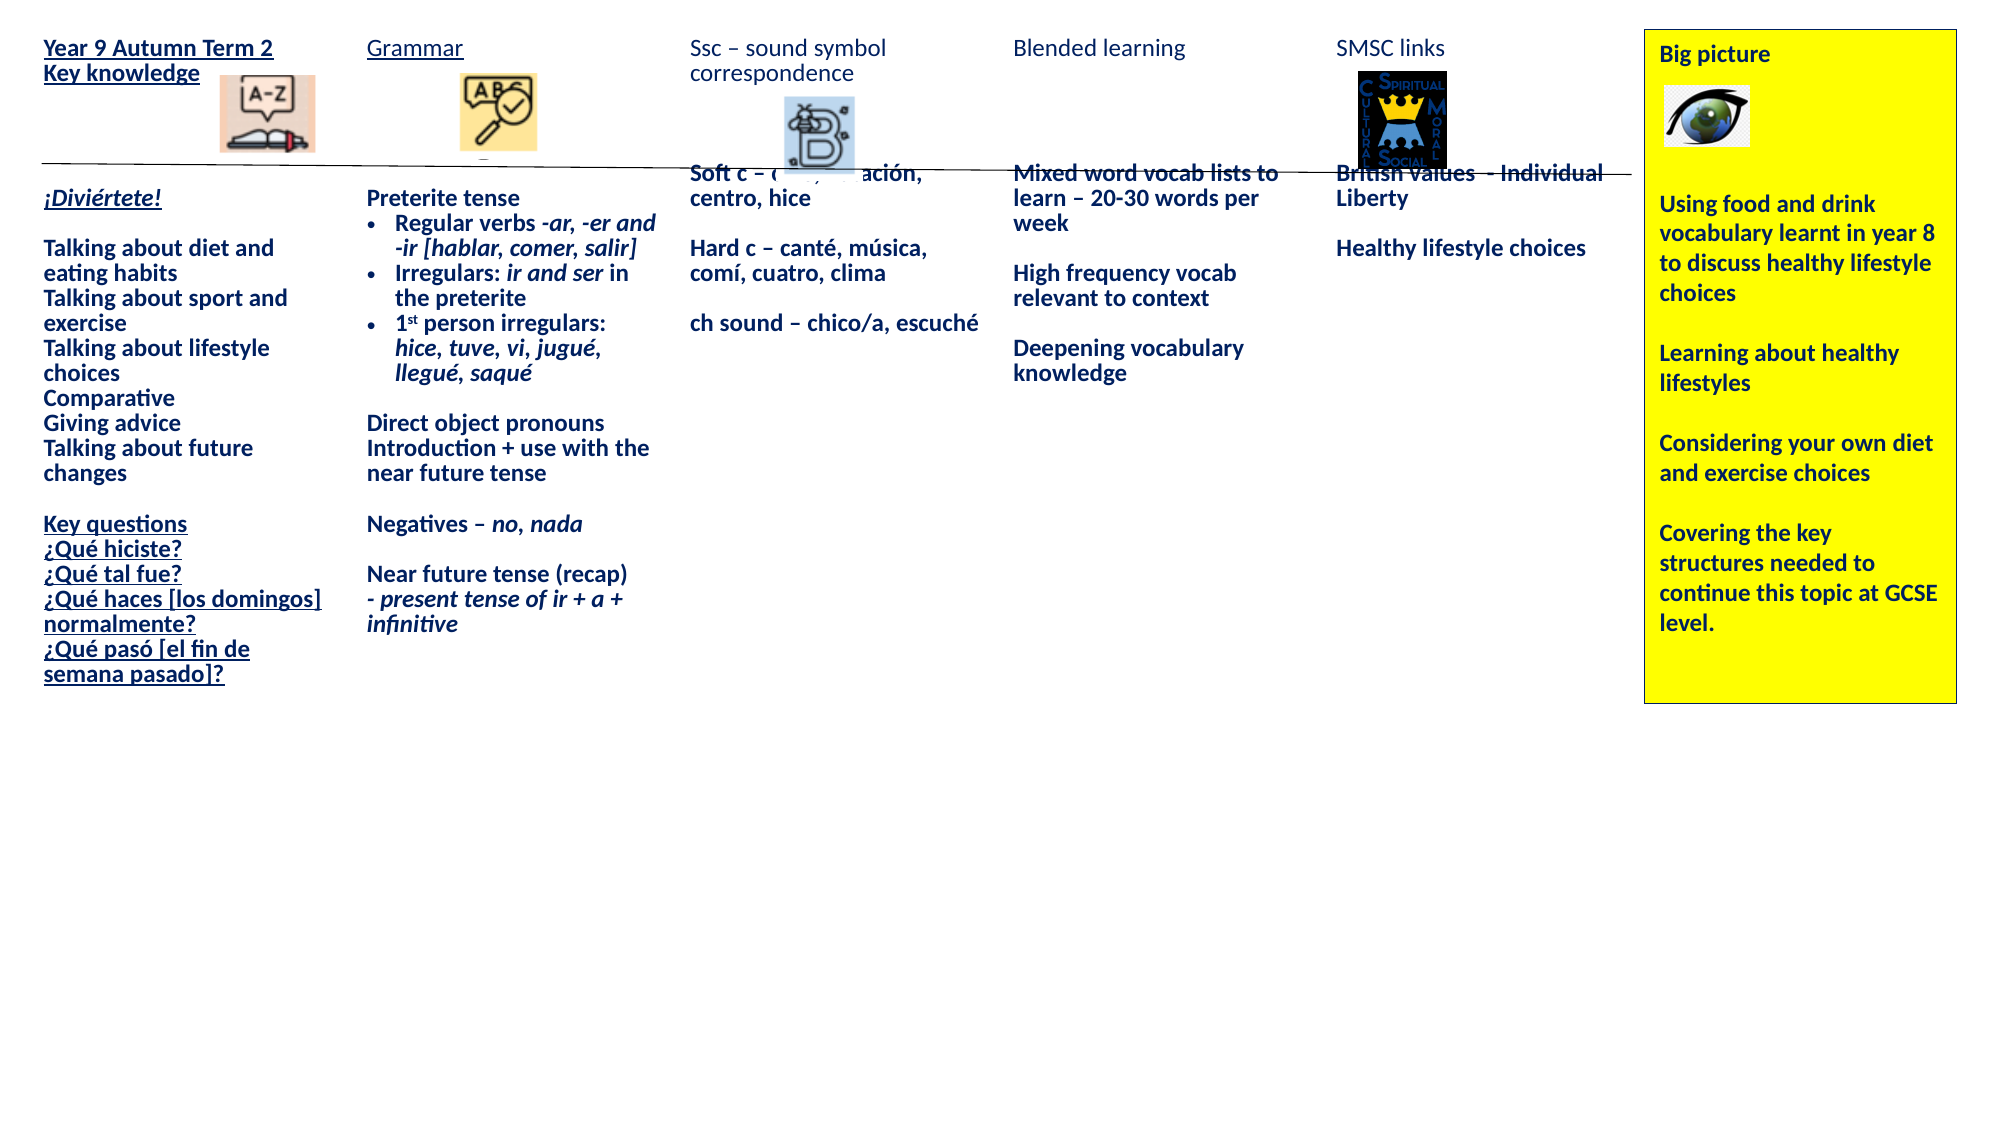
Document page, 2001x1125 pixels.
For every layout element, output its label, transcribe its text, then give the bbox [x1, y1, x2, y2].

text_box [41, 163, 1632, 175]
picture [455, 73, 547, 160]
picture [1664, 85, 1750, 147]
table_header Blended learning Mixed word vocab lists to learn – 20-30 words per week High frequency vocab relevant to context Deepening vocabulary knowledge [999, 31, 1321, 163]
picture [1358, 71, 1447, 169]
picture [775, 175, 864, 181]
table_header SMSC links British values - Individual Liberty Healthy lifestyle choices [1322, 31, 1644, 718]
picture [775, 94, 864, 163]
picture [219, 75, 317, 157]
table_header Ssc – sound symbol correspondence Soft c – cine, natación, centro, hice Hard c – canté, música, comí, cuatro, clima ch sound – chico/a, escuché [676, 175, 997, 718]
table_header Ssc – sound symbol correspondence Soft c – cine, natación, centro, hice Hard c – canté, música, comí, cuatro, clima ch sound – chico/a, escuché [676, 31, 997, 163]
table_header Grammar Preterite tense Regular verbs -ar, -er and -ir [hablar, comer, salir] Irregulars: ir and ser in the preterite 1st person irregulars: hice, tuve, vi, jugué, llegué, saqué Direct object pronouns Introduction + use with the near future tense Negatives – no, nada Near future tense (recap) - present tense of ir + a + infinitive [353, 31, 674, 163]
text_box Big picture Using food and drink vocabulary learnt in year 8 to discuss healthy lifestyle choices Learning about healthy lifestyles Considering your own diet and exercise choices Covering the key structures needed to continue this topic at GCSE level. [1644, 29, 1957, 704]
table_header Year 9 Autumn Term 2 Key knowledge Saying what people do ¡Diviértete! Talking about diet and eating habits Talking about sport and exercise Talking about lifestyle choices Comparative Giving advice Talking about future changes Key questions ¿Qué hiciste? ¿Qué tal fue? ¿Qué haces [los domingos] normalmente? ¿Qué pasó [el fin de semana pasado]? [30, 31, 351, 718]
table_header Blended learning Mixed word vocab lists to learn – 20-30 words per week High frequency vocab relevant to context Deepening vocabulary knowledge [999, 175, 1321, 718]
table_header Grammar Preterite tense Regular verbs -ar, -er and -ir [hablar, comer, salir] Irregulars: ir and ser in the preterite 1st person irregulars: hice, tuve, vi, jugué, llegué, saqué Direct object pronouns Introduction + use with the near future tense Negatives – no, nada Near future tense (recap) - present tense of ir + a + infinitive [353, 175, 674, 718]
